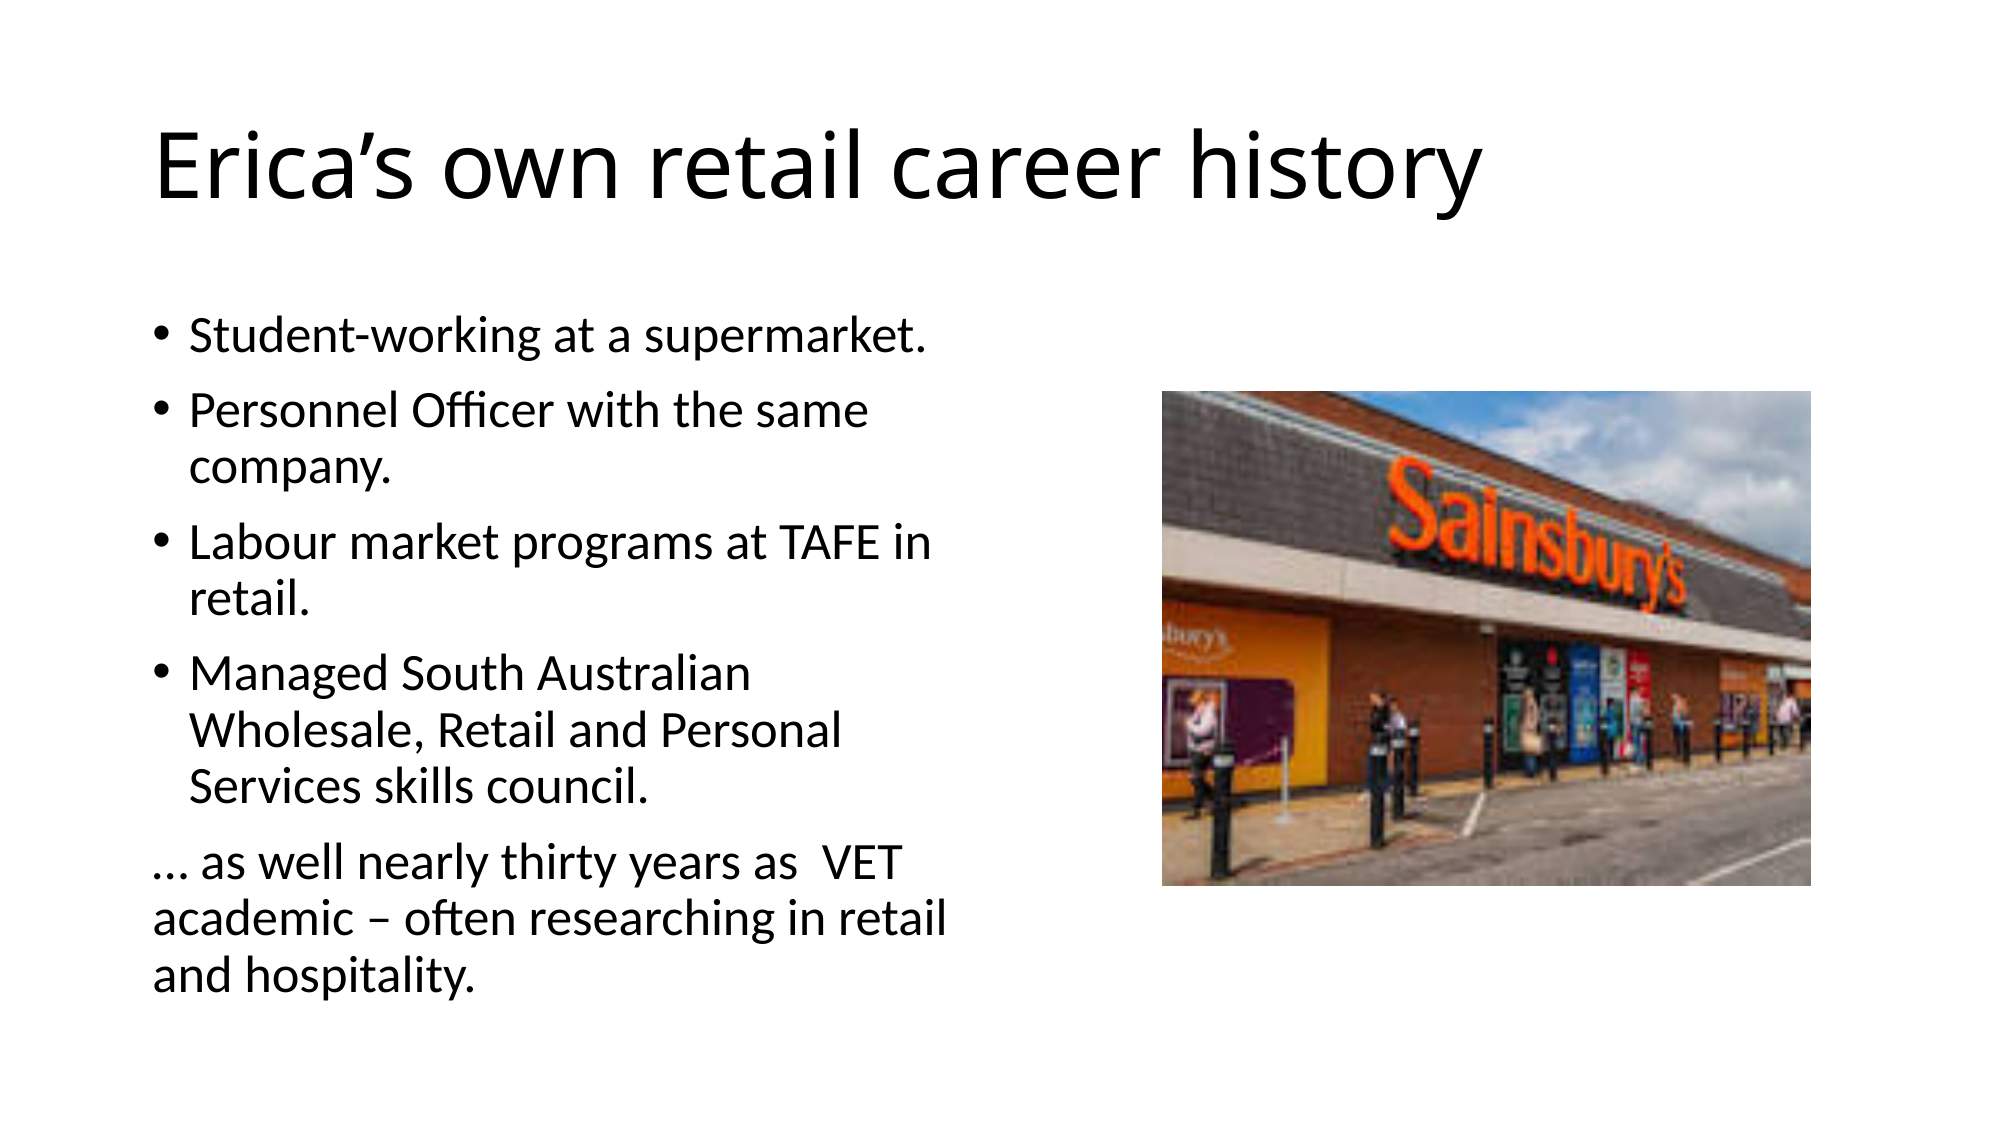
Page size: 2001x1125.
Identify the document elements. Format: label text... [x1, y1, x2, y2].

title Erica’s own retail career history [137, 59, 1863, 278]
list Student-working at a supermarket. Personnel Officer with the same company. Labour market programs at TAFE in retail. Managed South Australian Wholesale, Retail and Personal Services skills council. … as well nearly thirty years as VET academic – often researching in retail and hospitality. [137, 299, 988, 1014]
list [1162, 390, 1811, 886]
